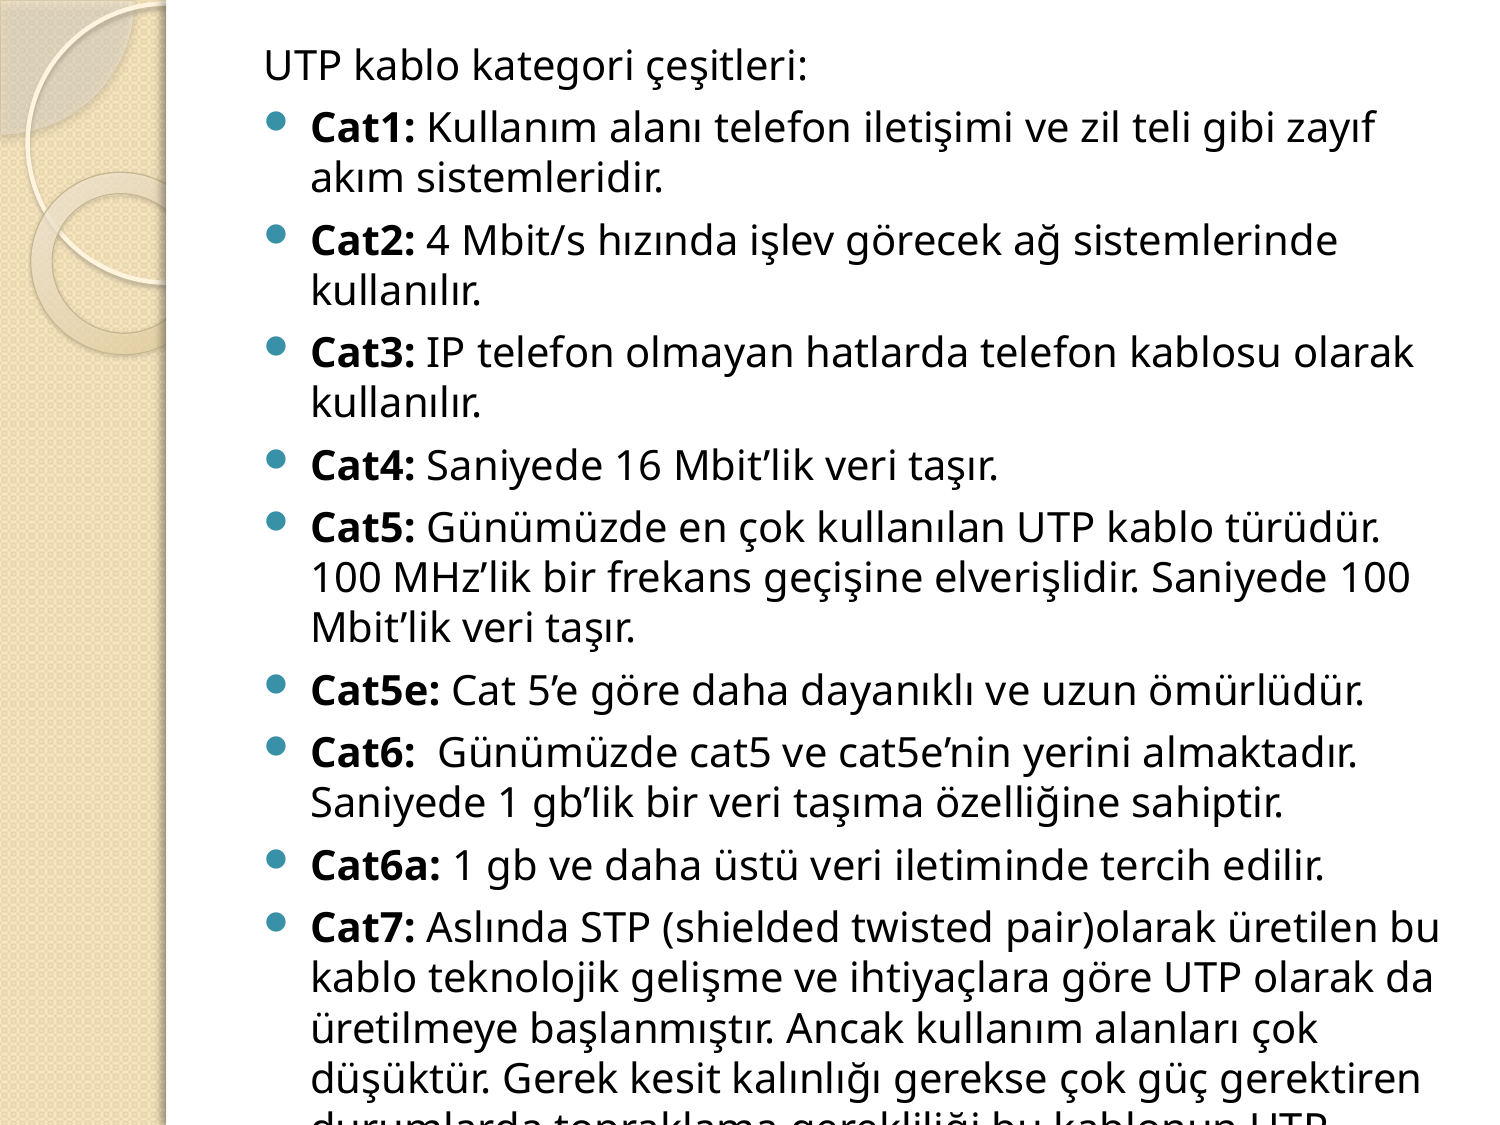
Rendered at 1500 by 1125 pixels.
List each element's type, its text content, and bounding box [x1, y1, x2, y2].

list UTP kablo kategori çeşitleri: Cat1: Kullanım alanı telefon iletişimi ve zil teli gibi zayıf akım sistemleridir. Cat2: 4 Mbit/s hızında işlev görecek ağ sistemlerinde kullanılır. Cat3: IP telefon olmayan hatlarda telefon kablosu olarak kullanılır. Cat4: Saniyede 16 Mbit’lik veri taşır. Cat5: Günümüzde en çok kullanılan UTP kablo türüdür. 100 MHz’lik bir frekans geçişine elverişlidir. Saniyede 100 Mbit’lik veri taşır. Cat5e: Cat 5’e göre daha dayanıklı ve uzun ömürlüdür. Cat6: Günümüzde cat5 ve cat5e’nin yerini almaktadır. Saniyede 1 gb’lik bir veri taşıma özelliğine sahiptir. Cat6a: 1 gb ve daha üstü veri iletiminde tercih edilir. Cat7: Aslında STP (shielded twisted pair)olarak üretilen bu kablo teknolojik gelişme ve ihtiyaçlara göre UTP olarak da üretilmeye başlanmıştır. Ancak kullanım alanları çok düşüktür. Gerek kesit kalınlığı gerekse çok güç gerektiren durumlarda topraklama gerekliliği bu kablonun UTP olarak kullanım alanlarını kısıtlamıştır. [235, 30, 1466, 1125]
